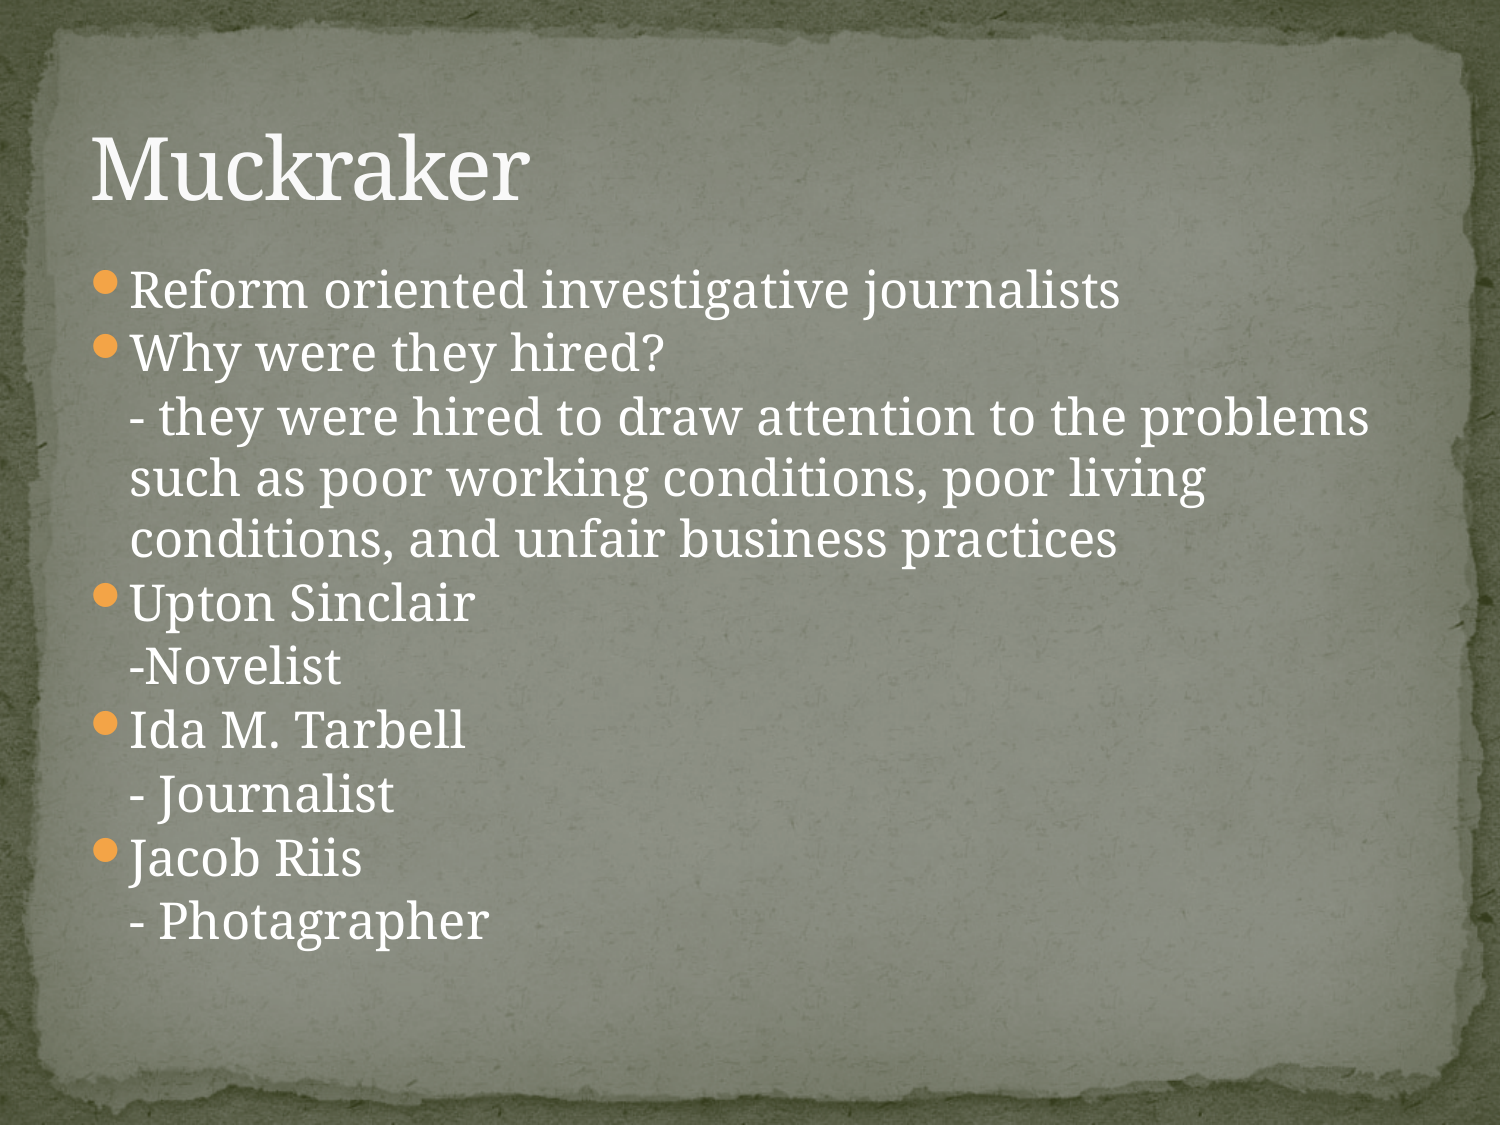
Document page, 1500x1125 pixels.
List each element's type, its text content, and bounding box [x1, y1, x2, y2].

list Reform oriented investigative journalists Why were they hired? - they were hired to draw attention to the problems such as poor working conditions, poor living conditions, and unfair business practices Upton Sinclair -Novelist Ida M. Tarbell - Journalist Jacob Riis - Photagrapher [75, 249, 1425, 1000]
title Muckraker [74, 24, 1425, 225]
